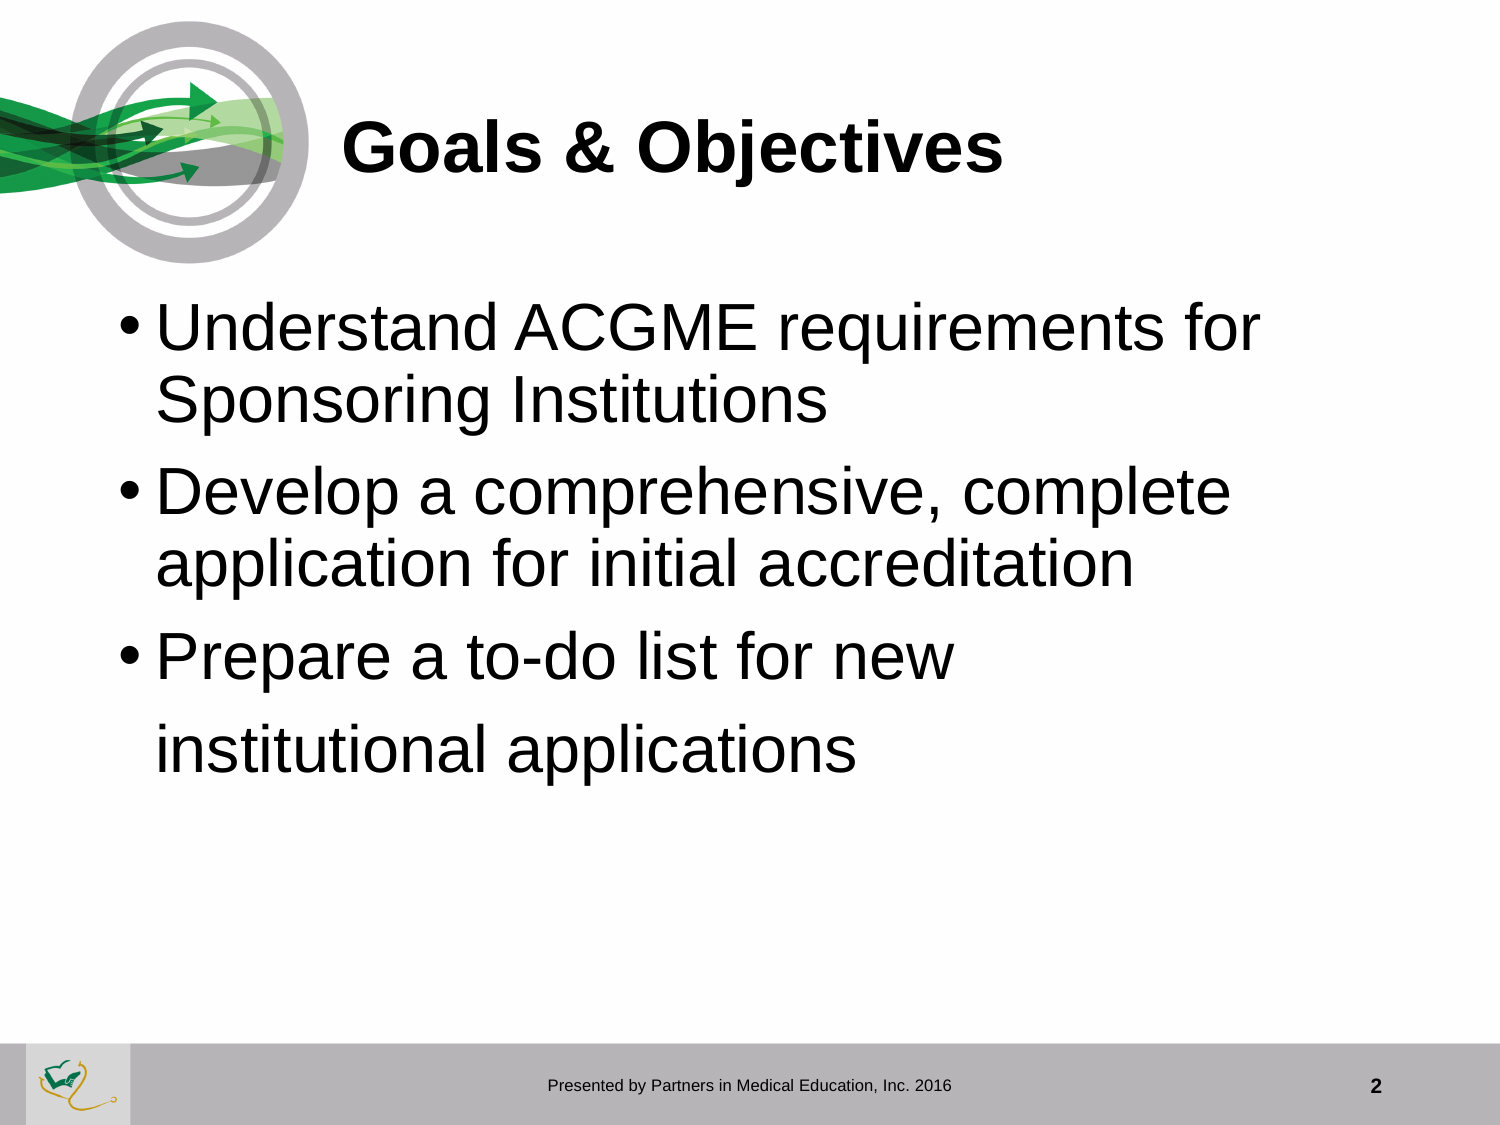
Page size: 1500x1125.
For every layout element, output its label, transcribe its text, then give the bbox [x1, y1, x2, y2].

footer Presented by Partners in Medical Education, Inc. 2016 [496, 1055, 1004, 1116]
list Understand ACGME requirements for Sponsoring Institutions Develop a comprehensive, complete application for initial accreditation Prepare a to-do list for new institutional applications [103, 285, 1397, 1014]
slide_number 2 [1059, 1055, 1397, 1116]
title Goals & Objectives [326, 40, 1397, 258]
picture [0, 0, 1500, 1125]
